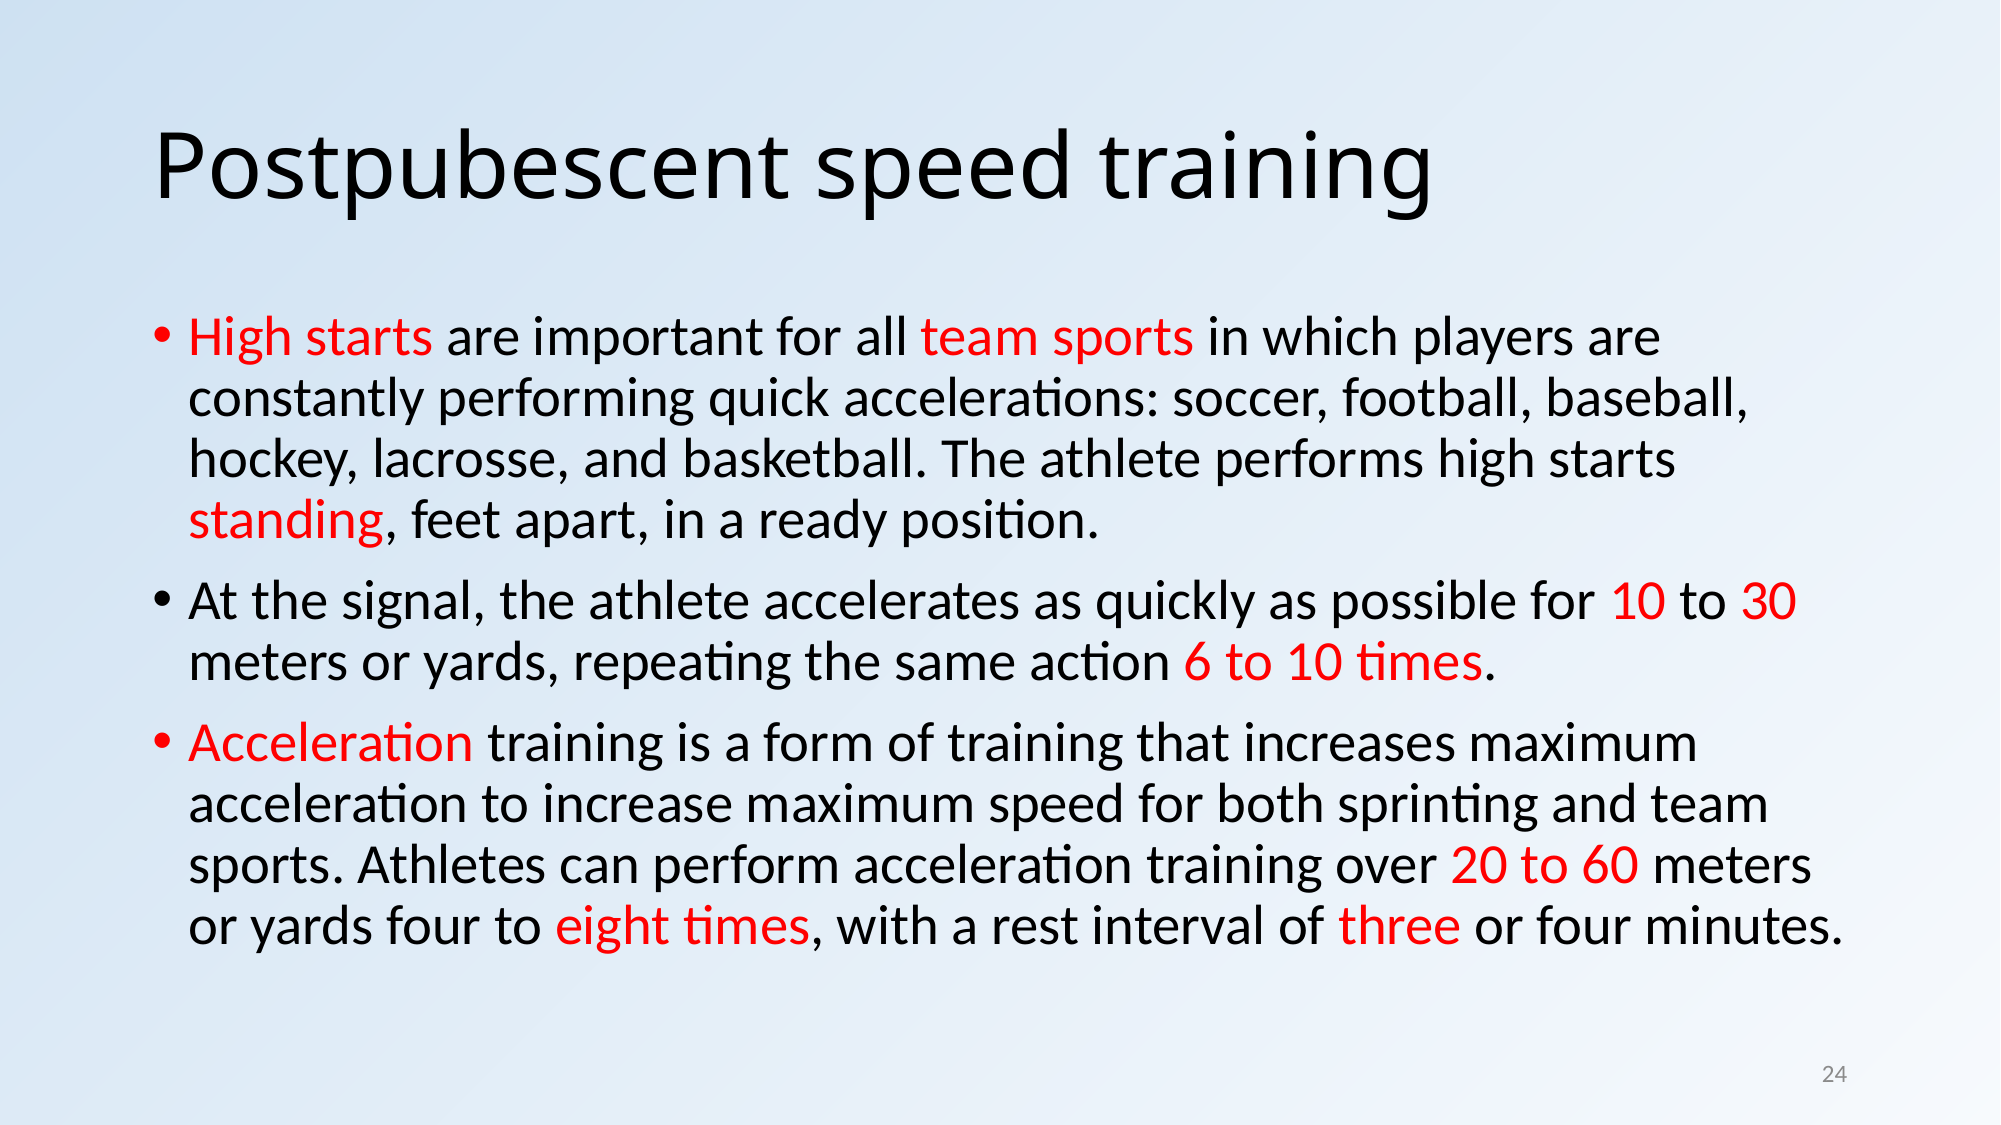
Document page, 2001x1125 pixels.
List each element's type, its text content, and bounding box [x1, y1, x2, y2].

slide_number 24 [1412, 1042, 1863, 1103]
title Postpubescent speed training [137, 59, 1863, 278]
list High starts are important for all team sports in which players are constantly performing quick accelerations: soccer, football, baseball, hockey, lacrosse, and basketball. The athlete performs high starts standing, feet apart, in a ready position. At the signal, the athlete accelerates as quickly as possible for 10 to 30 meters or yards, repeating the same action 6 to 10 times. Acceleration training is a form of training that increases maximum acceleration to increase maximum speed for both sprinting and team sports. Athletes can perform acceleration training over 20 to 60 meters or yards four to eight times, with a rest interval of three or four minutes. [137, 299, 1863, 1014]
